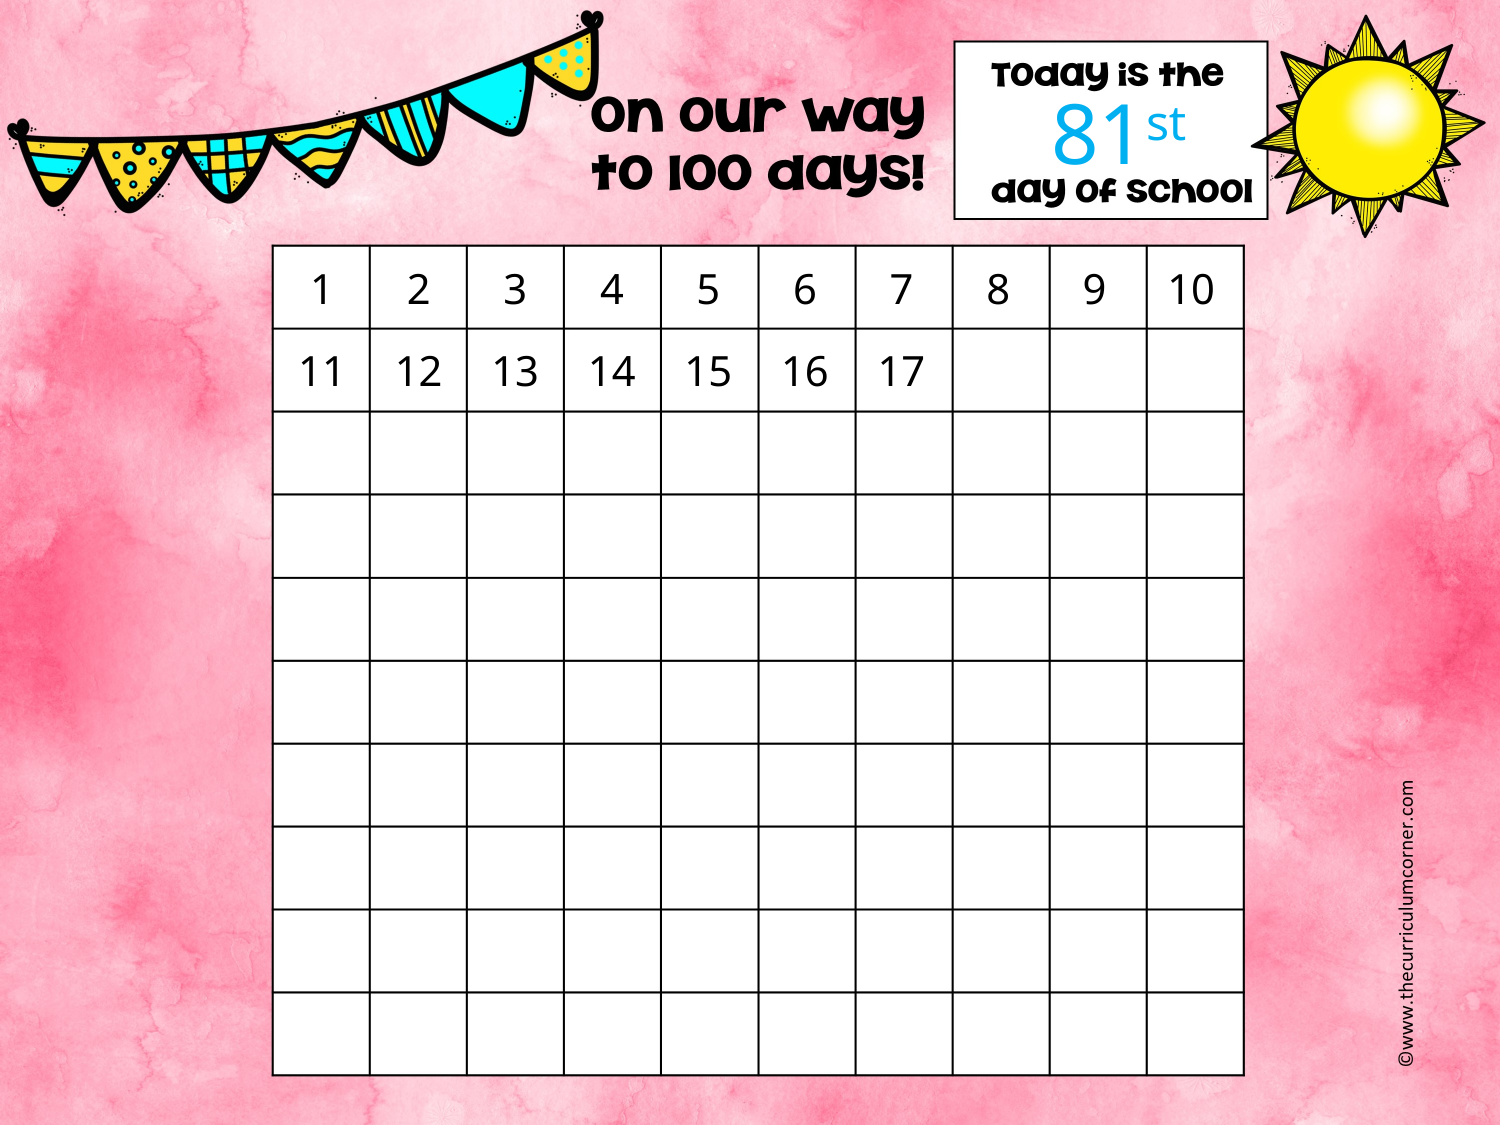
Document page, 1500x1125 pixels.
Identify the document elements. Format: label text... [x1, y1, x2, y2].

table_cell [371, 659, 467, 742]
table_cell [757, 742, 853, 825]
table_cell [853, 990, 950, 1072]
table_cell [950, 742, 1046, 825]
table_cell [660, 742, 757, 825]
table_cell [950, 825, 1046, 907]
table_cell 11 [274, 329, 371, 412]
table_cell [564, 742, 660, 825]
table_cell [757, 577, 853, 659]
table_cell [1143, 494, 1240, 577]
table_header 2 [371, 247, 467, 329]
table_cell [660, 990, 757, 1072]
table_cell [853, 825, 950, 907]
table_cell [1143, 329, 1240, 412]
table_cell [371, 577, 467, 659]
table_cell [274, 990, 371, 1072]
table_header 10 [1143, 247, 1240, 329]
table_cell [1046, 742, 1143, 825]
table_cell [467, 659, 564, 742]
table_cell [1046, 825, 1143, 907]
table_cell [950, 329, 1046, 412]
table_cell [1046, 907, 1143, 990]
table_cell [564, 494, 660, 577]
table_cell [757, 907, 853, 990]
table_cell [853, 577, 950, 659]
table_cell [564, 990, 660, 1072]
table_cell [564, 907, 660, 990]
table_cell 17 [853, 329, 950, 412]
table_cell [467, 990, 564, 1072]
table_cell [467, 494, 564, 577]
table_cell [467, 825, 564, 907]
table_cell [853, 742, 950, 825]
table_cell [1143, 825, 1240, 907]
table_cell [1143, 412, 1240, 494]
table_cell [853, 659, 950, 742]
table_cell [371, 825, 467, 907]
table_cell [757, 494, 853, 577]
table_cell [371, 412, 467, 494]
table_cell [274, 907, 371, 990]
table_cell [1143, 742, 1240, 825]
table_cell [950, 907, 1046, 990]
table_cell [1046, 494, 1143, 577]
table_cell [274, 412, 371, 494]
table_cell [467, 907, 564, 990]
table_cell [660, 907, 757, 990]
table_cell [757, 412, 853, 494]
picture [0, 0, 1500, 1125]
table_header 6 [757, 247, 853, 329]
table_cell [564, 577, 660, 659]
table_header 7 [853, 247, 950, 329]
table_cell [1143, 577, 1240, 659]
table_cell [467, 412, 564, 494]
table_cell [564, 659, 660, 742]
table_cell [274, 494, 371, 577]
table_cell [1046, 577, 1143, 659]
table_cell [467, 742, 564, 825]
table_header 8 [950, 247, 1046, 329]
table_header 3 [467, 247, 564, 329]
table_cell [950, 412, 1046, 494]
table_cell [757, 659, 853, 742]
table_header 4 [564, 247, 660, 329]
table_cell 12 [371, 329, 467, 412]
table_cell [1143, 907, 1240, 990]
table_cell [1143, 990, 1240, 1072]
table_cell 14 [564, 329, 660, 412]
table_cell [1046, 329, 1143, 412]
table_cell [950, 494, 1046, 577]
table_cell 15 [660, 329, 757, 412]
table_cell [371, 742, 467, 825]
table_cell [660, 659, 757, 742]
table_cell [274, 577, 371, 659]
table_cell [467, 577, 564, 659]
table_cell [660, 577, 757, 659]
table_cell [660, 825, 757, 907]
table_cell 13 [467, 329, 564, 412]
table_cell [1046, 412, 1143, 494]
table_cell [371, 494, 467, 577]
table_cell [757, 825, 853, 907]
table_cell [660, 412, 757, 494]
table_header 9 [1046, 247, 1143, 329]
table_header 5 [660, 247, 757, 329]
table_cell [274, 825, 371, 907]
table_header 1 [274, 247, 371, 329]
table_cell [274, 659, 371, 742]
table_cell [660, 494, 757, 577]
table_cell [853, 907, 950, 990]
table_cell 16 [757, 329, 853, 412]
table_cell [1046, 659, 1143, 742]
table_cell [950, 990, 1046, 1072]
table_cell [1046, 990, 1143, 1072]
table_cell [853, 494, 950, 577]
table_cell [564, 412, 660, 494]
table_cell [757, 990, 853, 1072]
table_cell [371, 990, 467, 1072]
table_cell [853, 412, 950, 494]
table_cell [371, 907, 467, 990]
text_box 81st [1036, 74, 1314, 189]
table_cell [274, 742, 371, 825]
table_cell [564, 825, 660, 907]
table_cell [950, 659, 1046, 742]
table_cell [1143, 659, 1240, 742]
table_cell [950, 577, 1046, 659]
